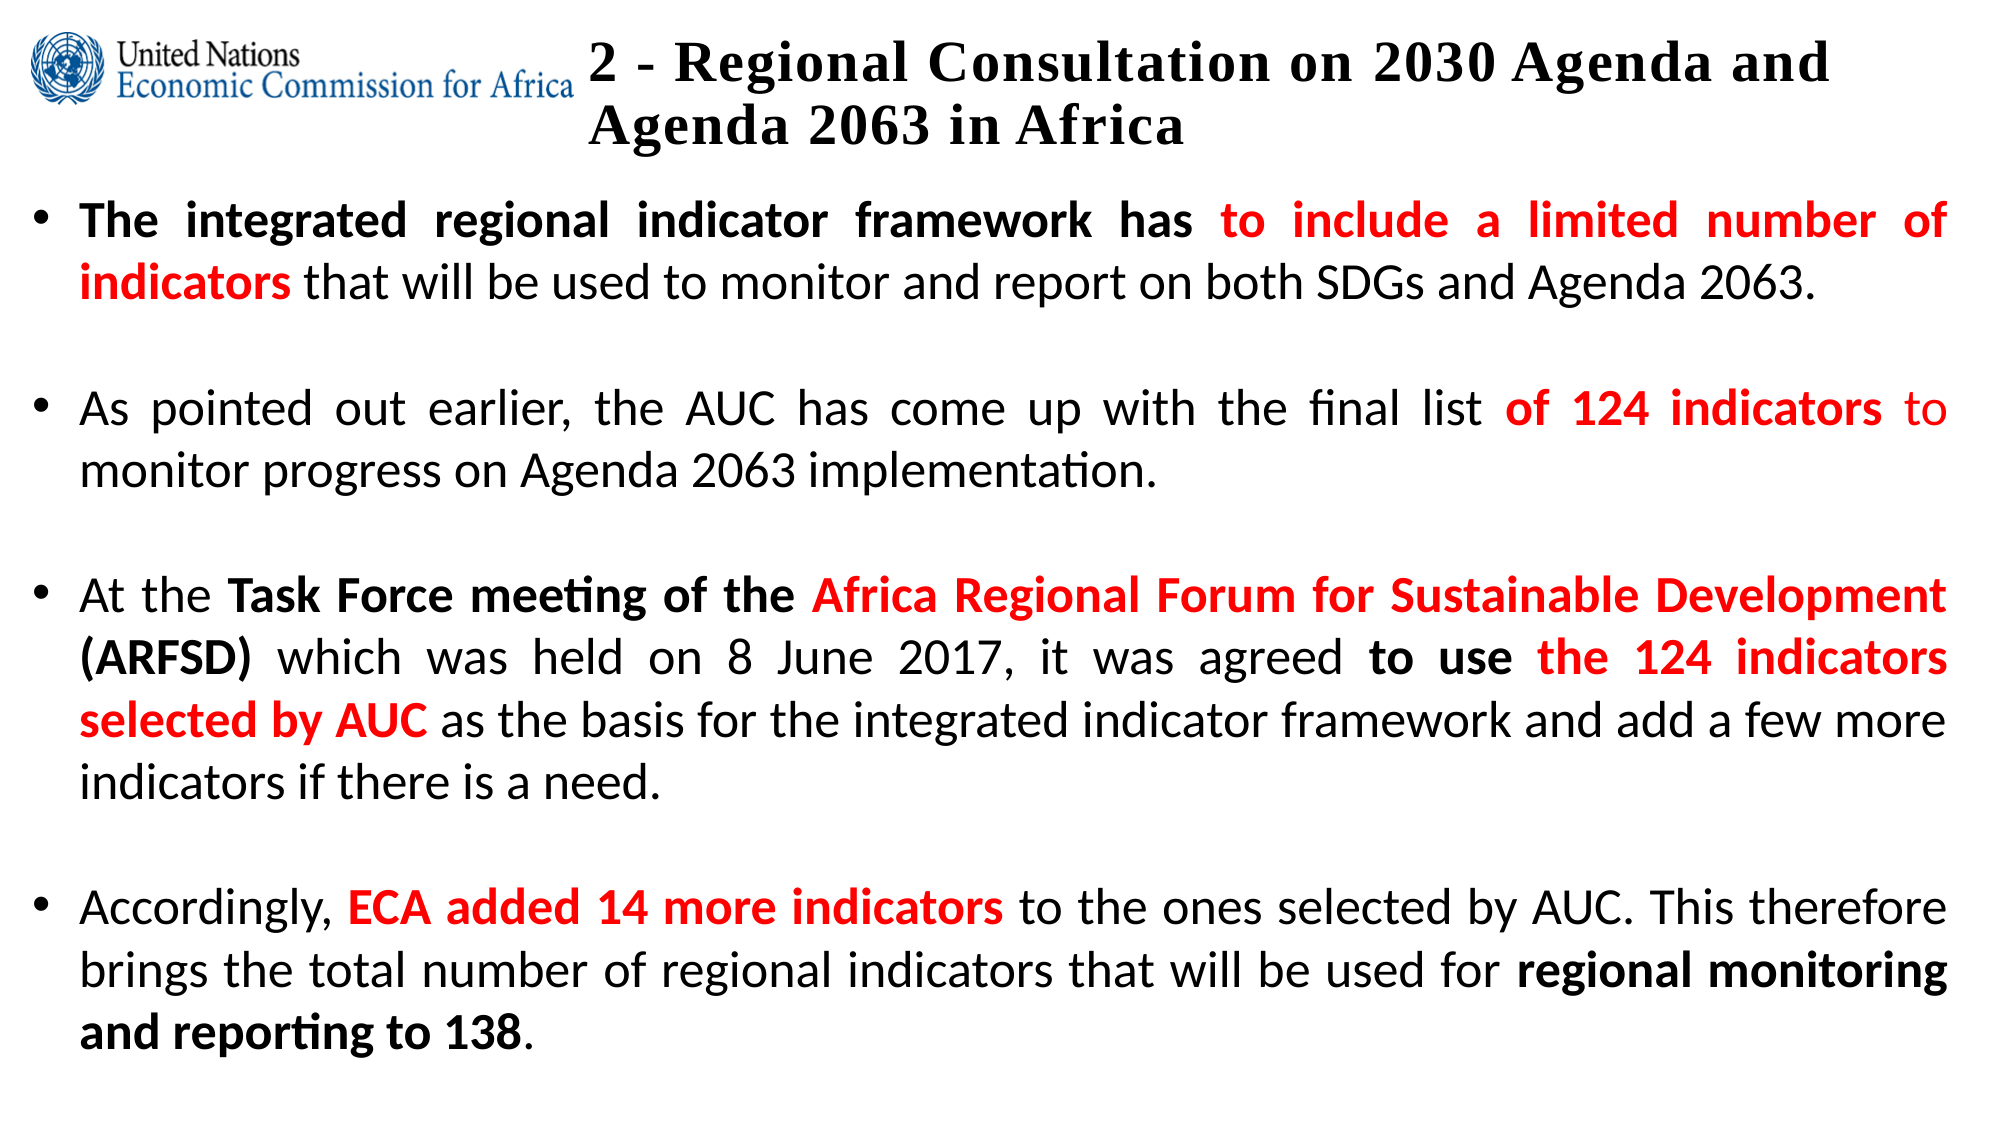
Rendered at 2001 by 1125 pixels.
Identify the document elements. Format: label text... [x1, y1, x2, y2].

picture [31, 32, 574, 105]
title 2 - Regional Consultation on 2030 Agenda and Agenda 2063 in Africa [573, 0, 1988, 189]
text_box The integrated regional indicator framework has to include a limited number of indicators that will be used to monitor and report on both SDGs and Agenda 2063. As pointed out earlier, the AUC has come up with the final list of 124 indicators to monitor progress on Agenda 2063 implementation. At the Task Force meeting of the Africa Regional Forum for Sustainable Development (ARFSD) which was held on 8 June 2017, it was agreed to use the 124 indicators selected by AUC as the basis for the integrated indicator framework and add a few more indicators if there is a need. Accordingly, ECA added 14 more indicators to the ones selected by AUC. This therefore brings the total number of regional indicators that will be used for regional monitoring and reporting to 138. [17, 178, 1963, 1125]
